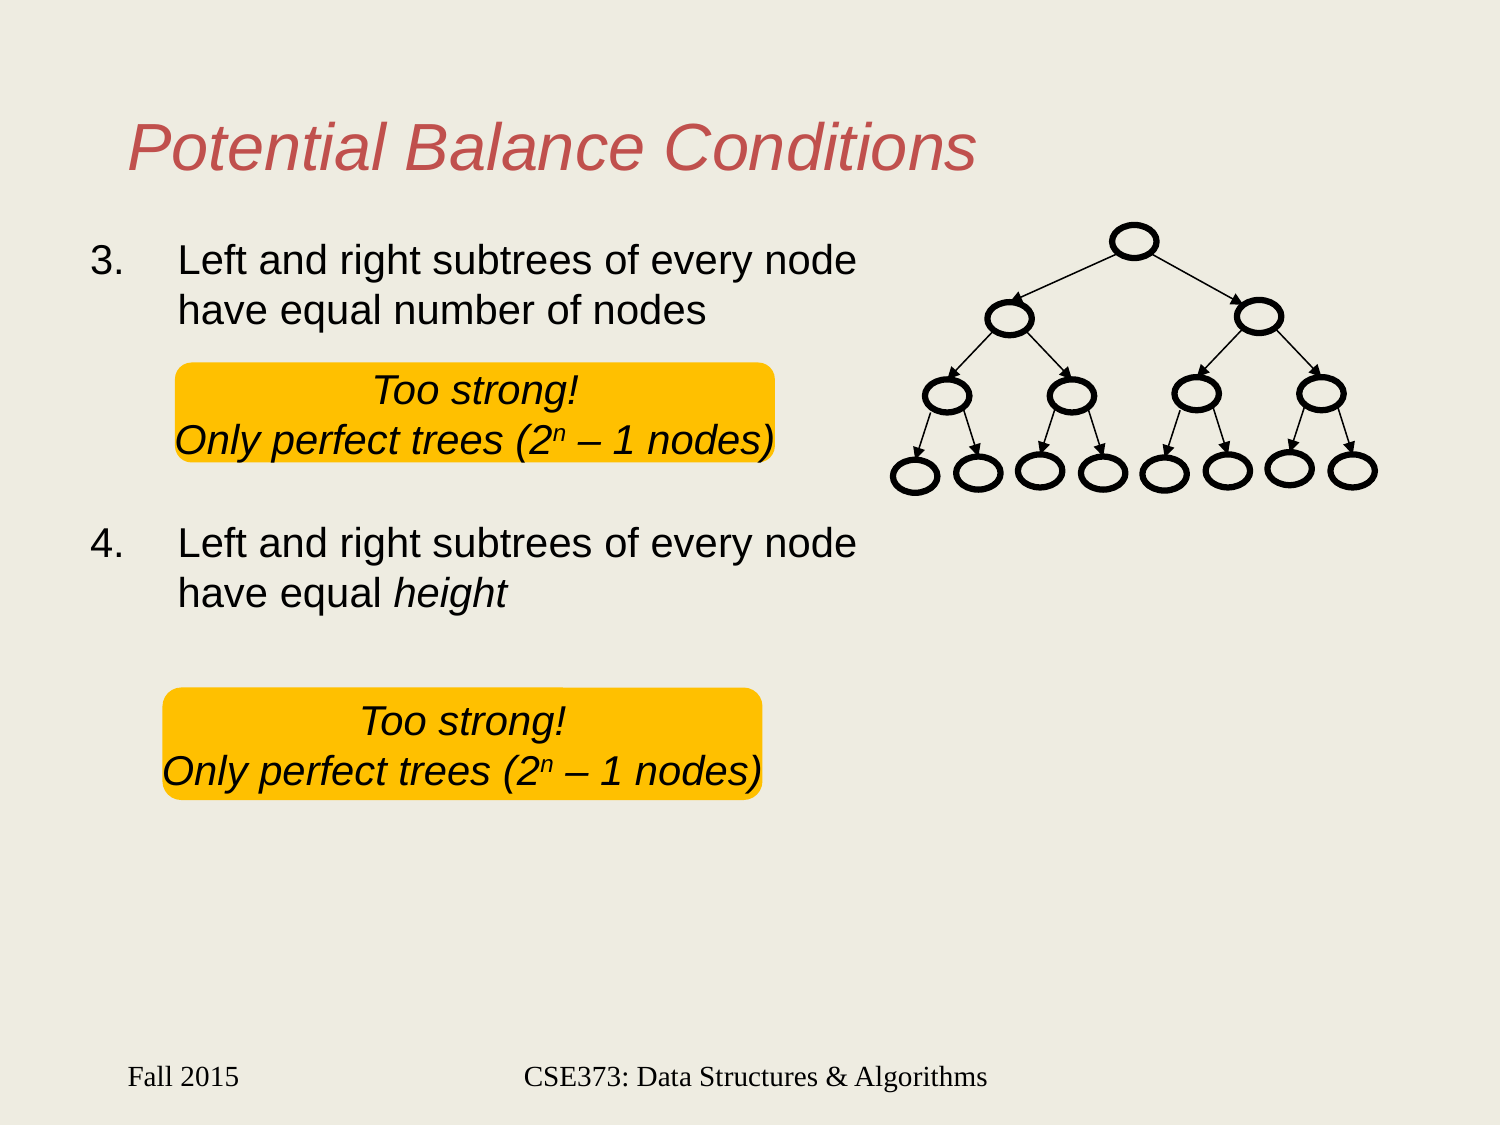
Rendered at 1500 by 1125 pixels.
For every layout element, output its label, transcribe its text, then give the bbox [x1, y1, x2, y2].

text_box Too strong! Only perfect trees (2n – 1 nodes) [174, 362, 775, 463]
text_box [956, 456, 1001, 490]
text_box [1164, 410, 1181, 457]
text_box [1080, 456, 1126, 490]
text_box [1112, 224, 1157, 259]
text_box [987, 302, 1032, 336]
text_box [1170, 232, 1223, 326]
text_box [1087, 409, 1104, 456]
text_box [1337, 406, 1353, 453]
title Potential Balance Conditions [112, 49, 1388, 224]
text_box Too strong! Only perfect trees (2n – 1 nodes) [162, 687, 763, 801]
slide_number Fall 2015 [112, 1049, 426, 1125]
text_box [1049, 379, 1095, 413]
text_box [1299, 377, 1344, 411]
text_box [924, 379, 970, 413]
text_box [1274, 329, 1322, 376]
text_box [1142, 458, 1187, 491]
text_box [1009, 254, 1119, 301]
text_box [1174, 377, 1219, 411]
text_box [1212, 406, 1229, 453]
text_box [1039, 406, 1056, 453]
text_box [1017, 454, 1063, 488]
text_box [1267, 452, 1312, 486]
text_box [1289, 404, 1306, 451]
text_box [1330, 454, 1375, 488]
footer CSE373: Data Structures & Algorithms [474, 1049, 1038, 1125]
text_box [1236, 299, 1282, 334]
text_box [1025, 331, 1073, 378]
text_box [914, 412, 931, 459]
text_box [892, 460, 938, 493]
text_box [962, 409, 979, 456]
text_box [947, 331, 995, 378]
list Left and right subtrees of every node have equal number of nodes Left and right subtrees of every node have equal height [74, 224, 1426, 1048]
text_box [1205, 454, 1251, 488]
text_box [1196, 329, 1244, 376]
